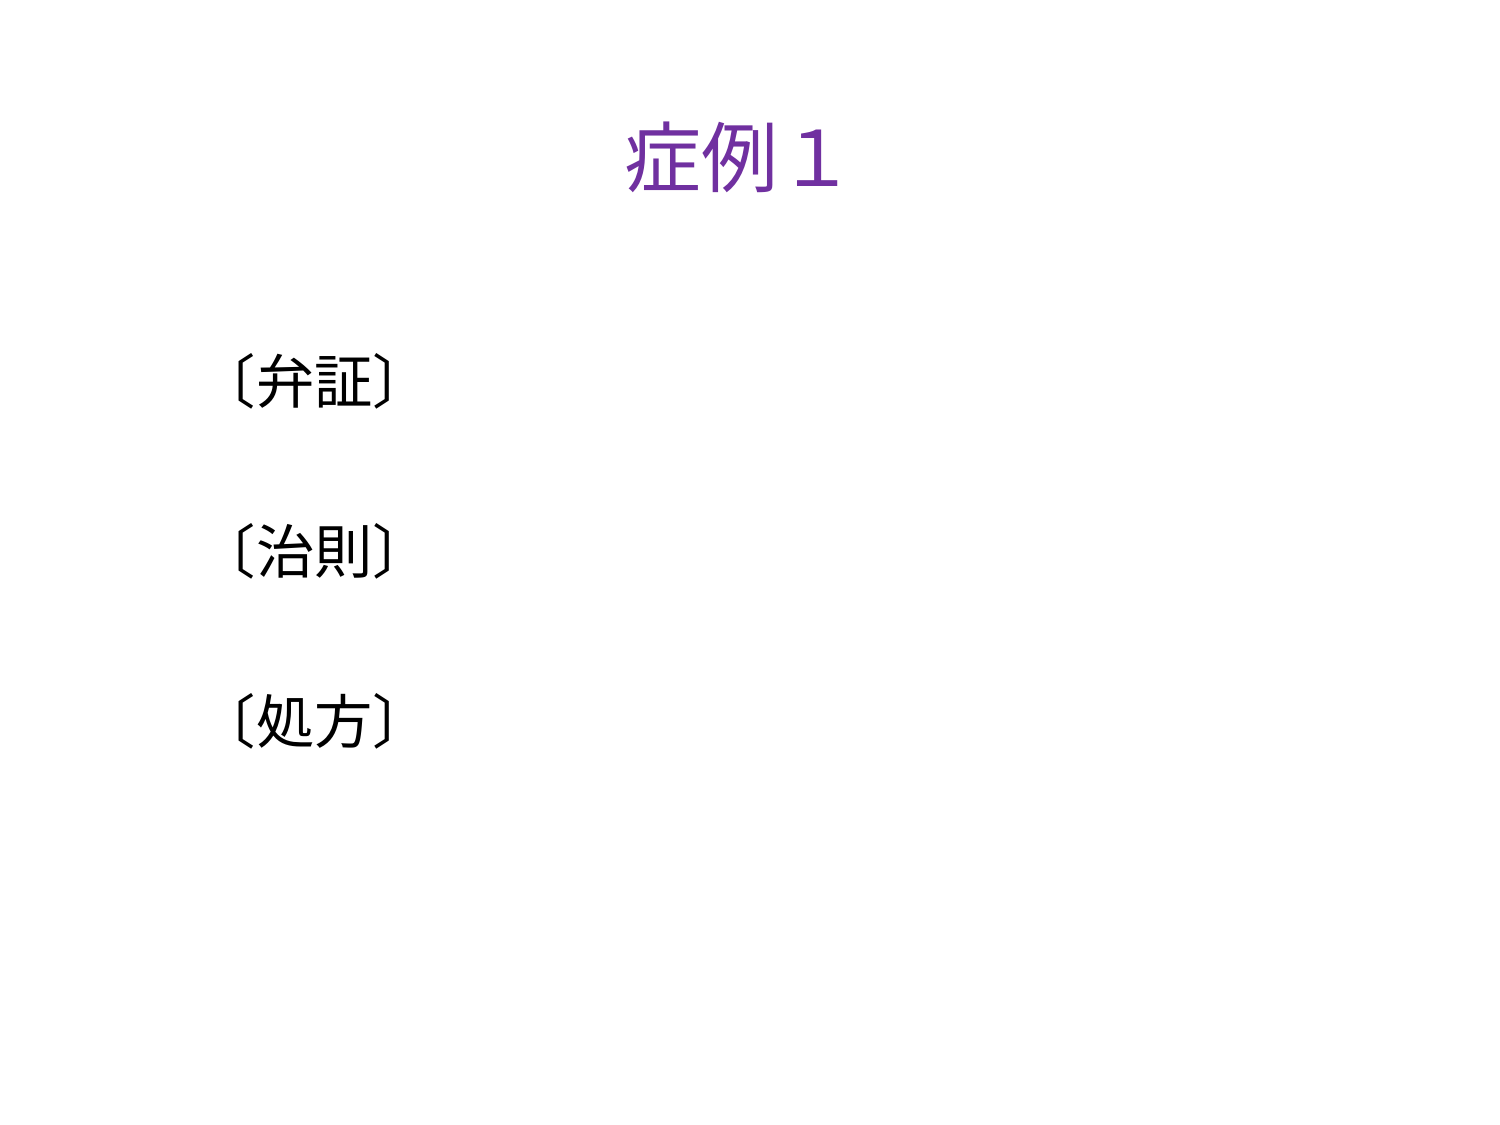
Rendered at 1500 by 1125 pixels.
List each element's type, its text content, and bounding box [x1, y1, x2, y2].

title 症例１ [161, 101, 1319, 210]
text_box 〔弁証〕 〔治則〕 〔処方〕 [183, 338, 1420, 917]
